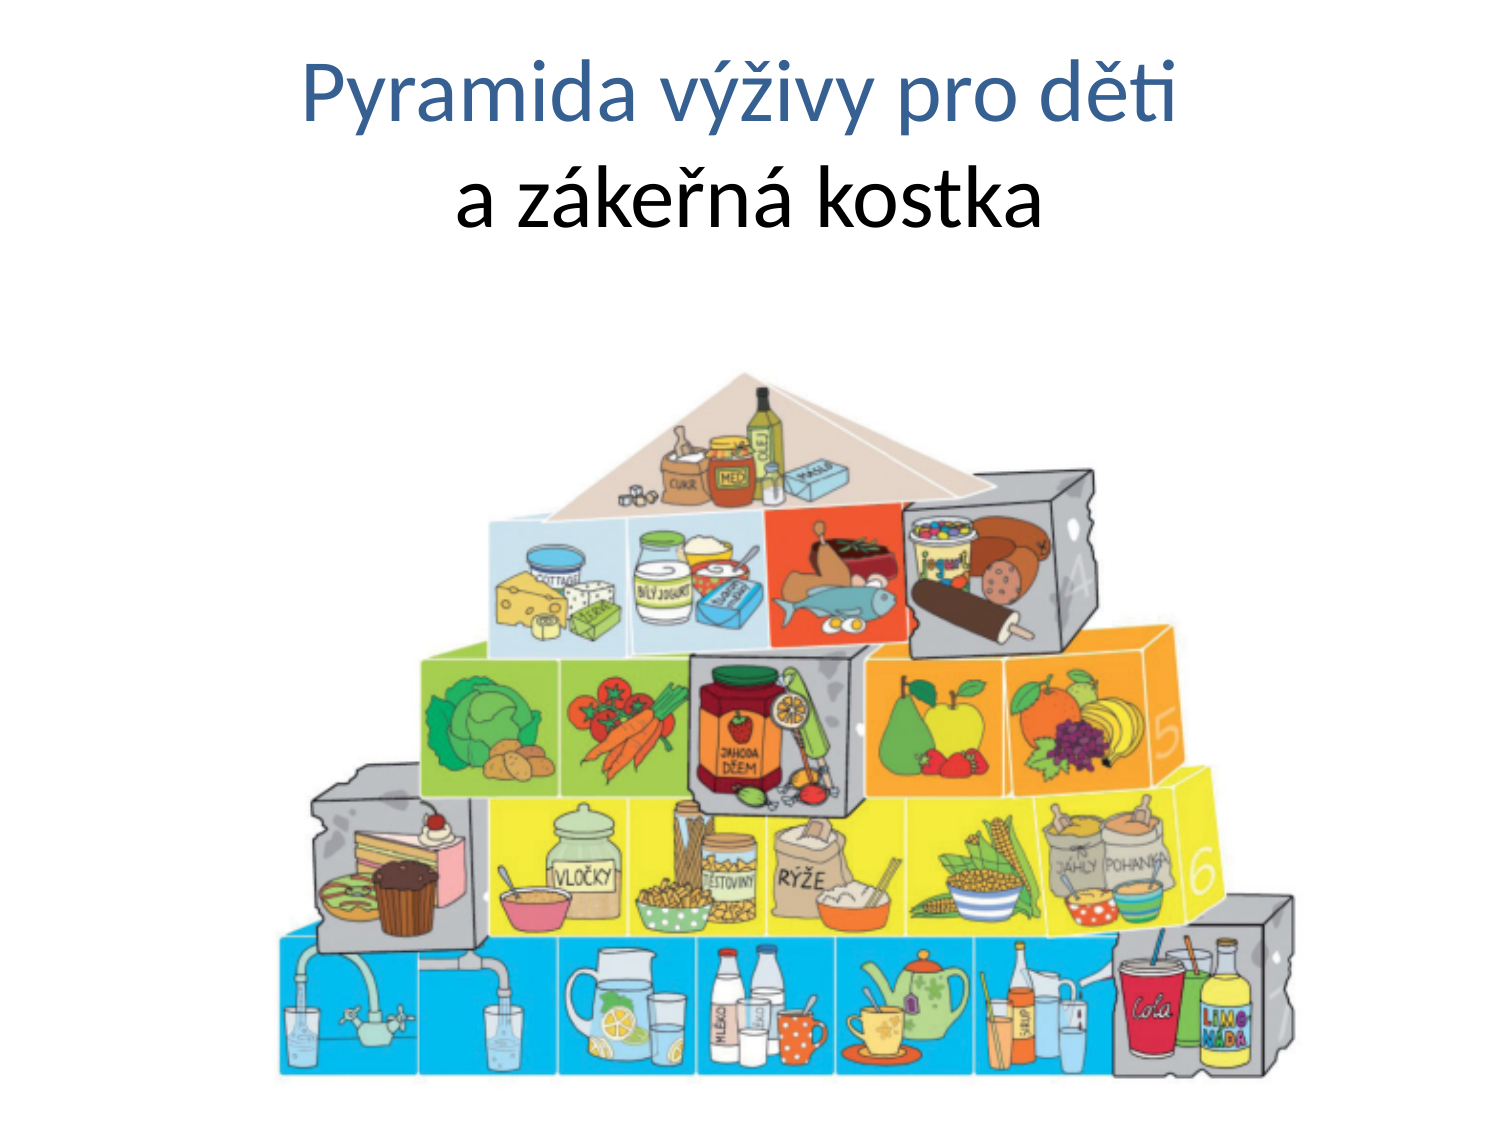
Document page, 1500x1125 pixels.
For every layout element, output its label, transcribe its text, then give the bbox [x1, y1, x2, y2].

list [178, 324, 1374, 1101]
title Pyramida výživy pro děti a zákeřná kostka [75, 45, 1425, 233]
